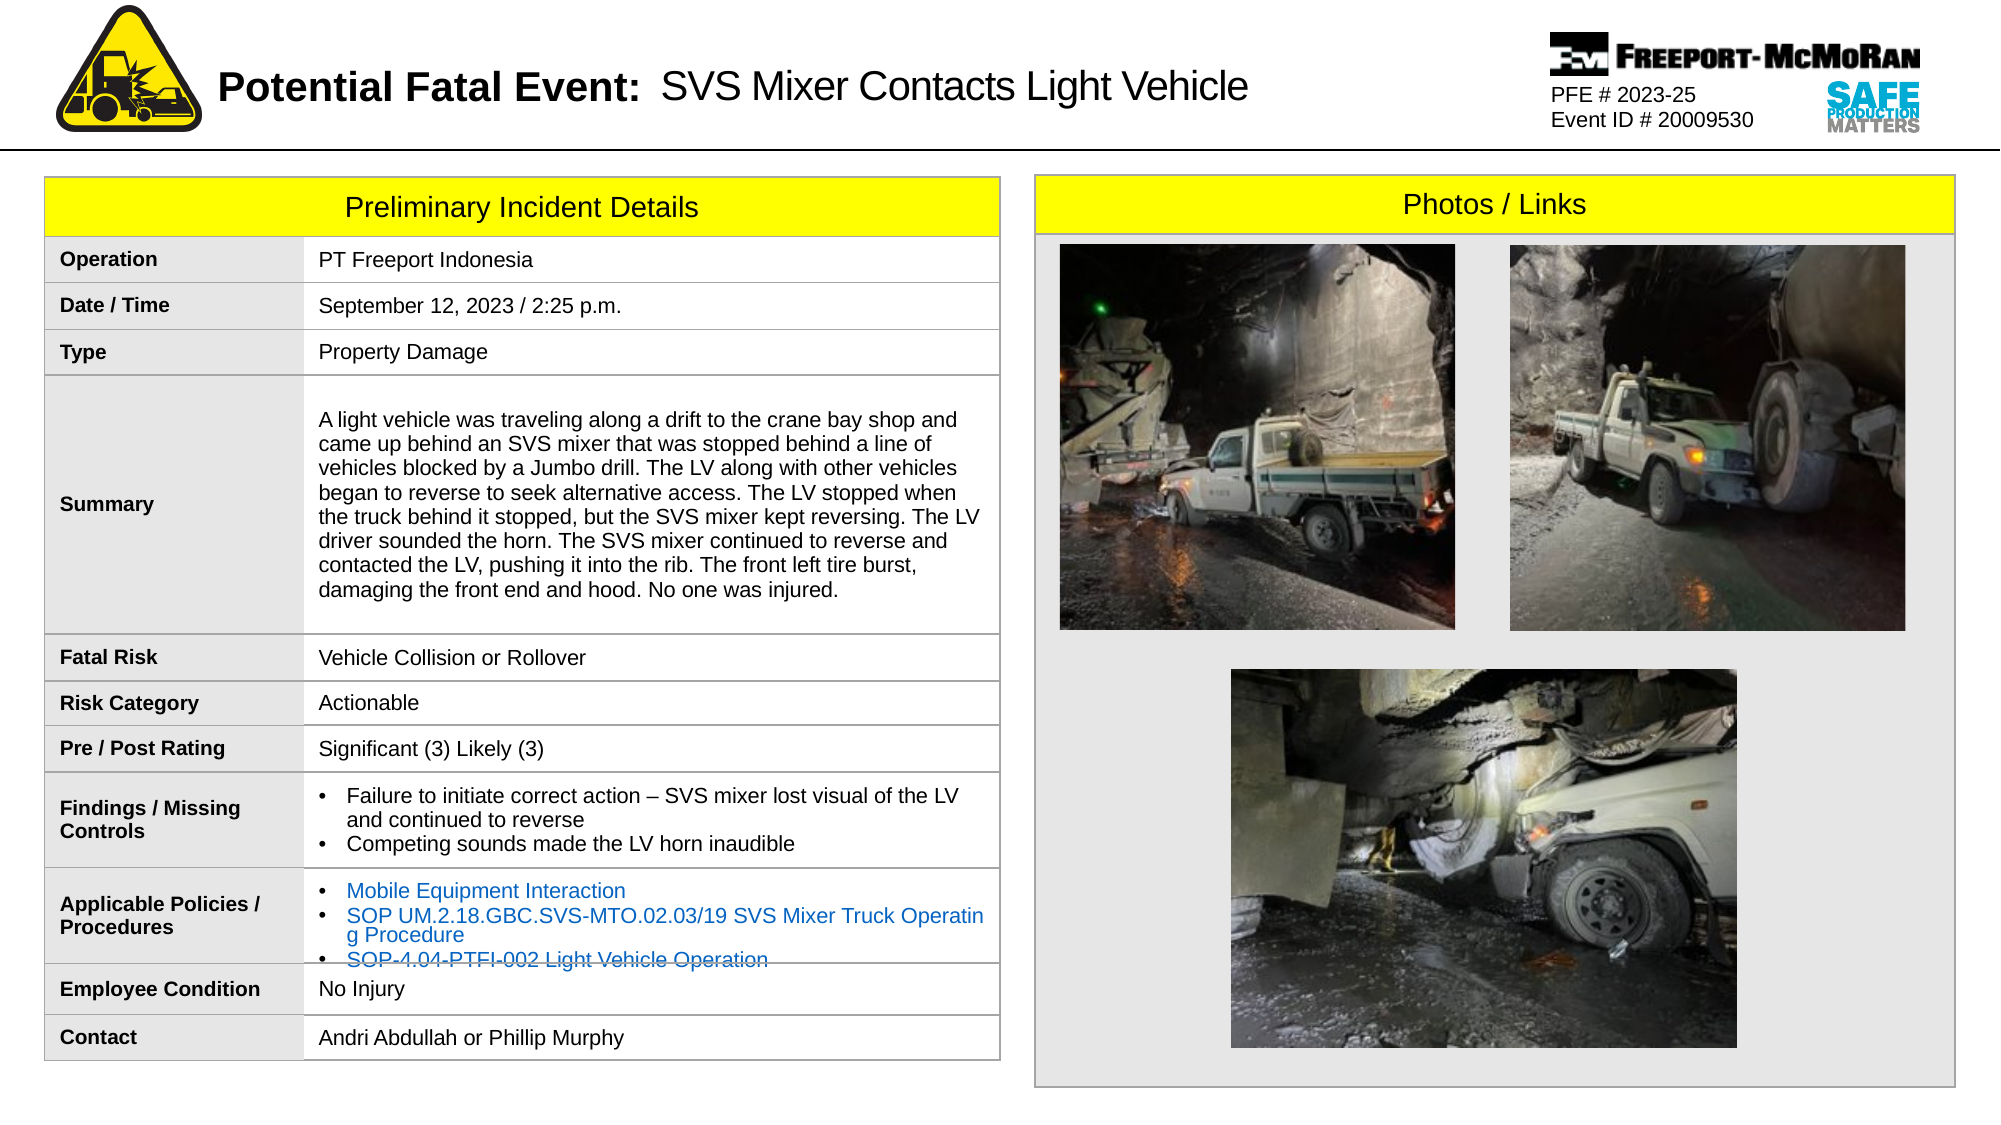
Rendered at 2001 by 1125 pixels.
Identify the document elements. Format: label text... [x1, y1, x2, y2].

table_cell Employee Condition [45, 964, 304, 1014]
table_cell Date / Time [45, 283, 304, 329]
table_cell Vehicle Collision or Rollover [304, 635, 999, 680]
table_cell Summary [45, 376, 304, 633]
picture [1059, 243, 1456, 631]
table_header Preliminary Incident Details [45, 178, 999, 236]
table_cell September 12, 2023 / 2:25 p.m. [304, 283, 999, 329]
table_cell Pre / Post Rating [45, 726, 304, 771]
table_cell Actionable [304, 682, 999, 724]
table_cell Operation [45, 237, 304, 282]
table_cell A light vehicle was traveling along a drift to the crane bay shop and came up behind an SVS mixer that was stopped behind a line of vehicles blocked by a Jumbo drill. The LV along with other vehicles began to reverse to seek alternative access. The LV stopped when the truck behind it stopped, but the SVS mixer kept reversing. The LV driver sounded the horn. The SVS mixer continued to reverse and contacted the LV, pushing it into the rib. The front left tire burst, damaging the front end and hood. No one was injured. [304, 376, 999, 633]
table_header PFE # 2023-25 Event ID # 20009530 [1536, 76, 2000, 141]
table_cell Andri Abdullah or Phillip Murphy [304, 1016, 999, 1059]
picture [1509, 244, 1906, 632]
picture [1550, 32, 1920, 76]
table_cell Risk Category [45, 682, 304, 725]
table_cell No Injury [304, 964, 999, 1014]
title SVS Mixer Contacts Light Vehicle [645, 44, 1328, 132]
picture [55, 5, 203, 133]
table_cell Applicable Policies / Procedures [45, 868, 304, 963]
table_cell Property Damage [304, 330, 999, 374]
table_cell Mobile Equipment Interaction SOP UM.2.18.GBC.SVS-MTO.02.03/19 SVS Mixer Truck Operating Procedure SOP-4.04-PTFI-002 Light Vehicle Operation [304, 869, 999, 962]
table_cell Contact [45, 1015, 304, 1060]
table_cell Fatal Risk [45, 635, 304, 680]
table_cell Type [45, 330, 304, 374]
table_cell Significant (3) Likely (3) [304, 726, 999, 771]
table_cell Failure to initiate correct action – SVS mixer lost visual of the LV and continued to reverse Competing sounds made the LV horn inaudible [304, 773, 999, 867]
table_cell PT Freeport Indonesia [304, 237, 999, 282]
table_cell Findings / Missing Controls [45, 773, 304, 867]
picture [1230, 669, 1738, 1049]
